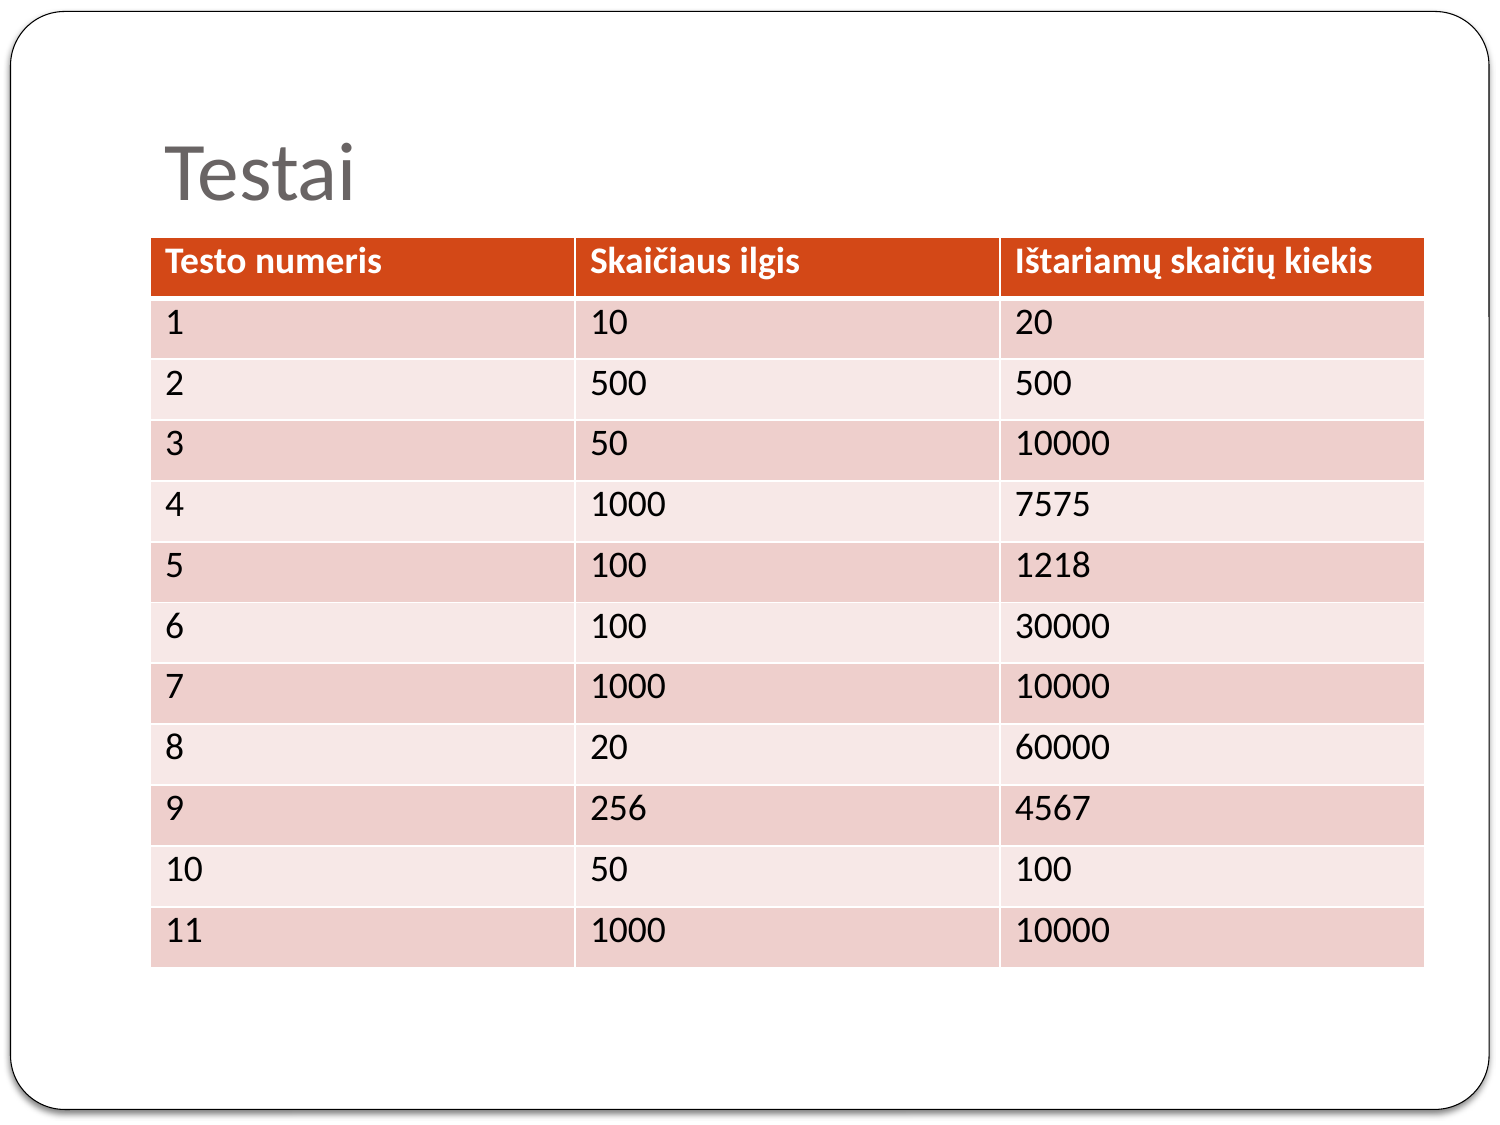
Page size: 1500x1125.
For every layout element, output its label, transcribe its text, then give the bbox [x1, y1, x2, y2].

table_cell 10 [576, 301, 999, 358]
table_cell 100 [576, 603, 999, 662]
table_header Ištariamų skaičių kiekis [1001, 238, 1424, 296]
table_cell 10000 [1001, 421, 1424, 480]
table_cell 10000 [1001, 908, 1424, 967]
table_cell 256 [576, 786, 999, 845]
table_cell 1000 [576, 908, 999, 967]
table_cell 10000 [1001, 664, 1424, 723]
table_cell 10 [151, 847, 574, 906]
table_cell 2 [151, 360, 574, 419]
table_header Testo numeris [151, 238, 574, 296]
table_cell 5 [151, 543, 574, 602]
table_cell 20 [576, 725, 999, 784]
table_cell 100 [1001, 847, 1424, 906]
table_cell 8 [151, 725, 574, 784]
table_cell 1 [151, 301, 574, 358]
table_cell 7575 [1001, 482, 1424, 541]
table_cell 4567 [1001, 786, 1424, 845]
table_cell 9 [151, 786, 574, 845]
table_cell 1000 [576, 664, 999, 723]
table_header Skaičiaus ilgis [576, 238, 999, 296]
table_cell 6 [151, 603, 574, 662]
table_cell 500 [576, 360, 999, 419]
table_cell 50 [576, 421, 999, 480]
title Testai [150, 45, 1425, 233]
table_cell 20 [1001, 301, 1424, 358]
table_cell 50 [576, 847, 999, 906]
table_cell 1218 [1001, 543, 1424, 602]
table_cell 100 [576, 543, 999, 602]
table_cell 60000 [1001, 725, 1424, 784]
table_cell 7 [151, 664, 574, 723]
table_cell 4 [151, 482, 574, 541]
table_cell 500 [1001, 360, 1424, 419]
table_cell 1000 [576, 482, 999, 541]
table_cell 3 [151, 421, 574, 480]
table_cell 30000 [1001, 603, 1424, 662]
table_cell 11 [151, 908, 574, 967]
